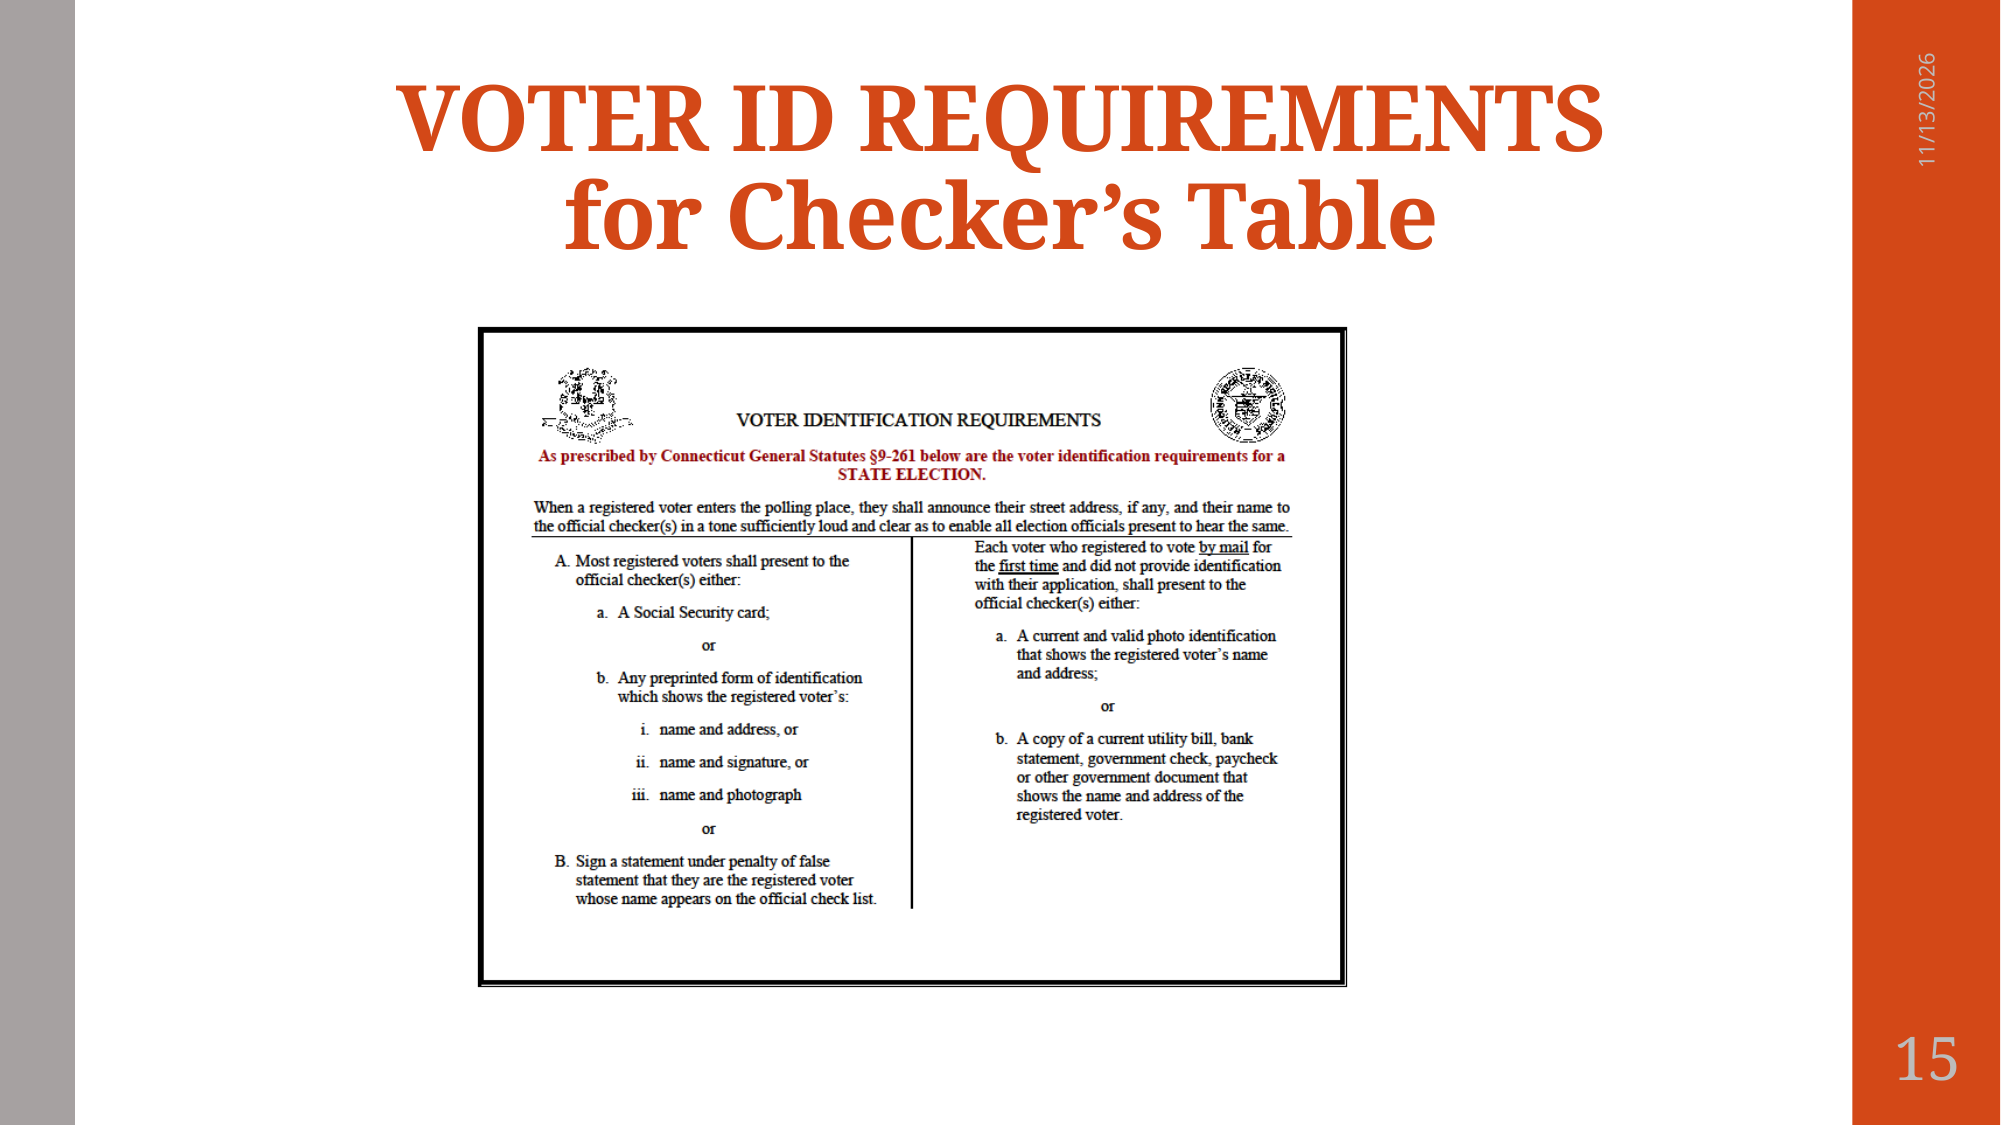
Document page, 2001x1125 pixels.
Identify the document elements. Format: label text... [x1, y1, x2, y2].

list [449, 299, 1374, 1015]
title VOTER ID REQUIREMENTS for Checker’s Table [206, 48, 1797, 278]
slide_number 15 [1852, 1012, 2000, 1110]
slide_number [1897, 37, 1958, 351]
